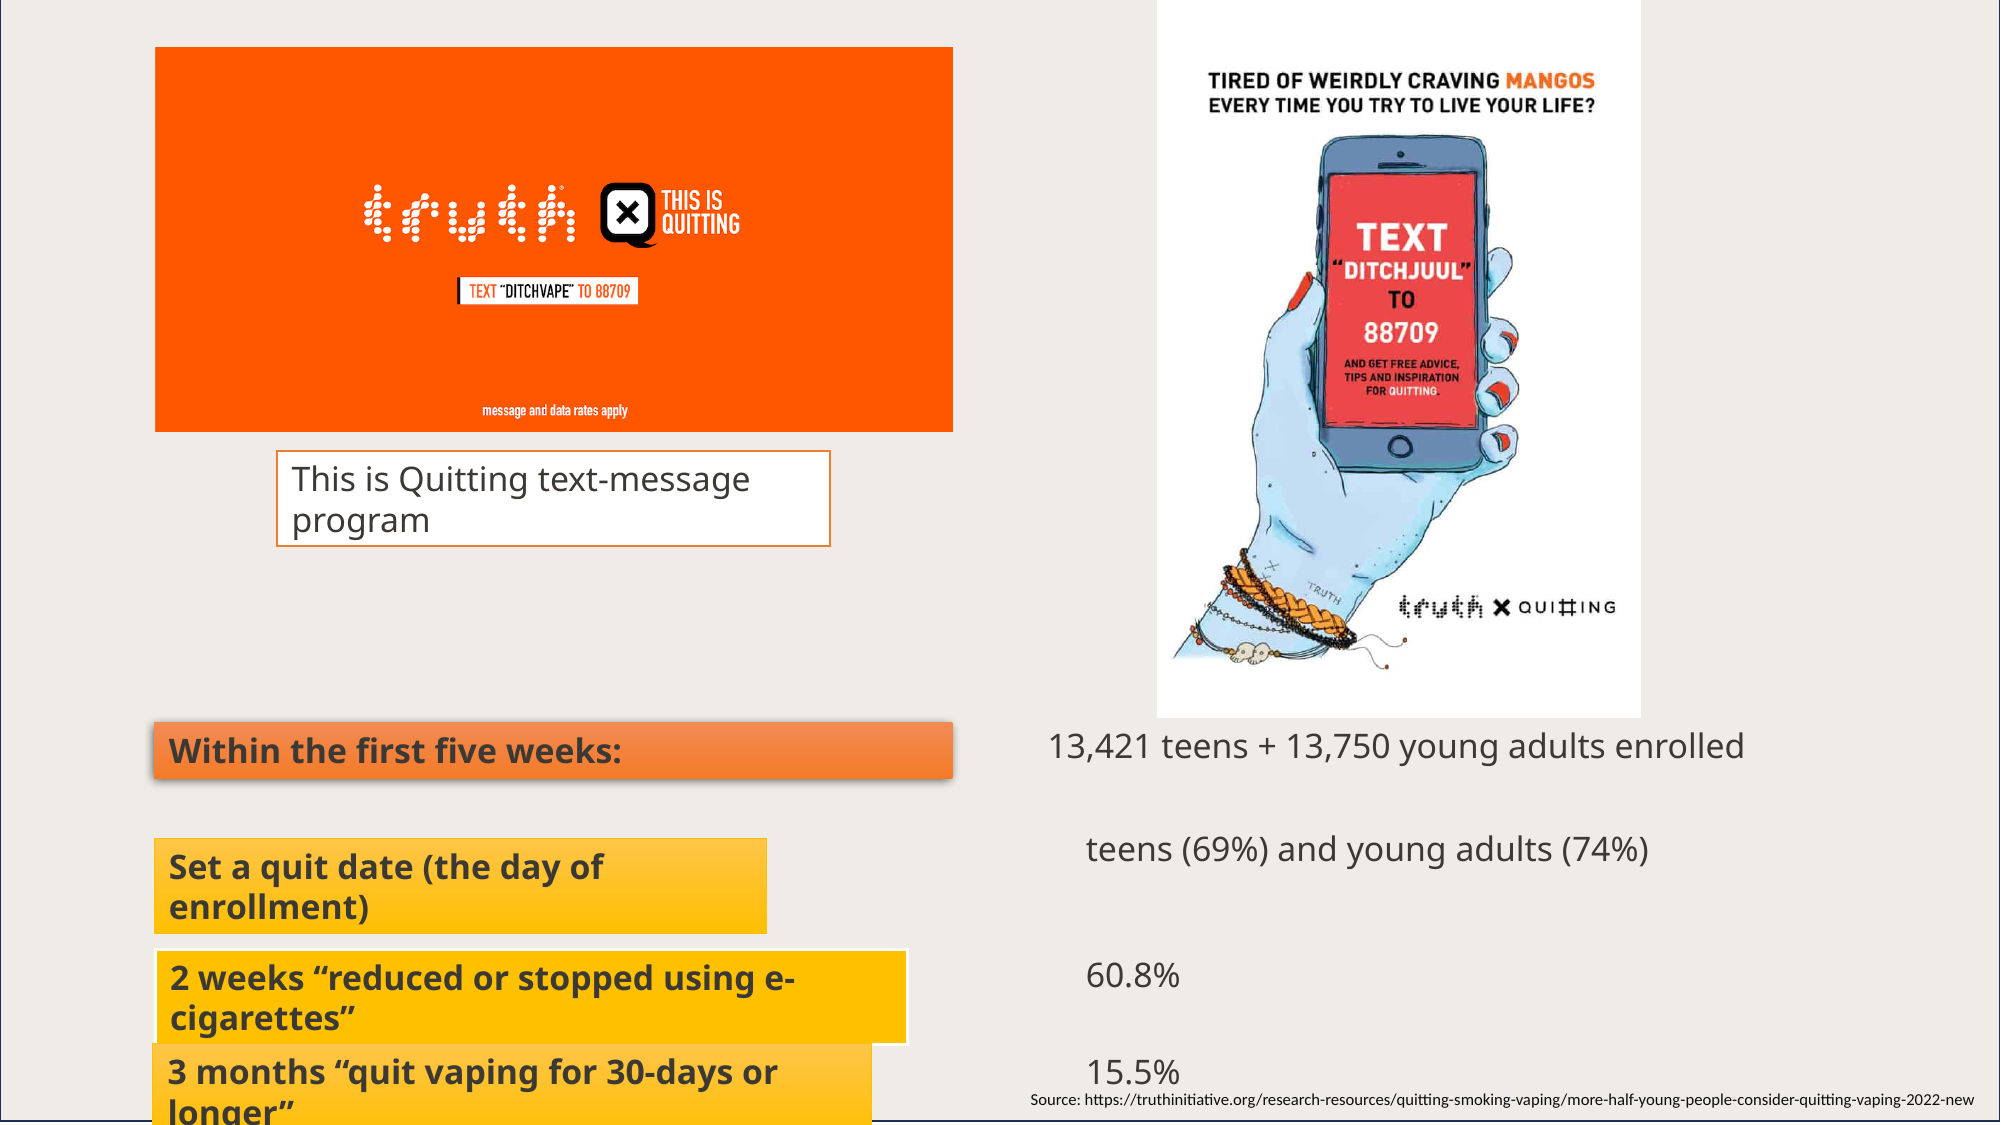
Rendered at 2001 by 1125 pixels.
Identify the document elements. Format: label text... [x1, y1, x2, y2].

text_box Within the first five weeks: [154, 722, 953, 779]
text_box teens (69%) and young adults (74%) [1071, 820, 1746, 876]
text_box 13,421 teens + 13,750 young adults enrolled [1032, 717, 1761, 773]
text_box 60.8% [1071, 946, 1687, 1002]
text_box Source: https://truthinitiative.org/research-resources/quitting-smoking-vaping/more-half-young-people-consider-quitting-vaping-2022-new [1015, 1081, 1991, 1125]
text_box [0, 0, 2000, 1122]
text_box 3 months “quit vaping for 30-days or longer” [152, 1043, 872, 1125]
text_box Set a quit date (the day of enrollment) [154, 838, 767, 934]
text_box 15.5% [1071, 1043, 1597, 1081]
text_box 2 weeks “reduced or stopped using e-cigarettes” [154, 948, 909, 1046]
picture [155, 47, 953, 432]
text_box This is Quitting text-message program [276, 450, 831, 547]
picture [1157, 0, 1641, 718]
